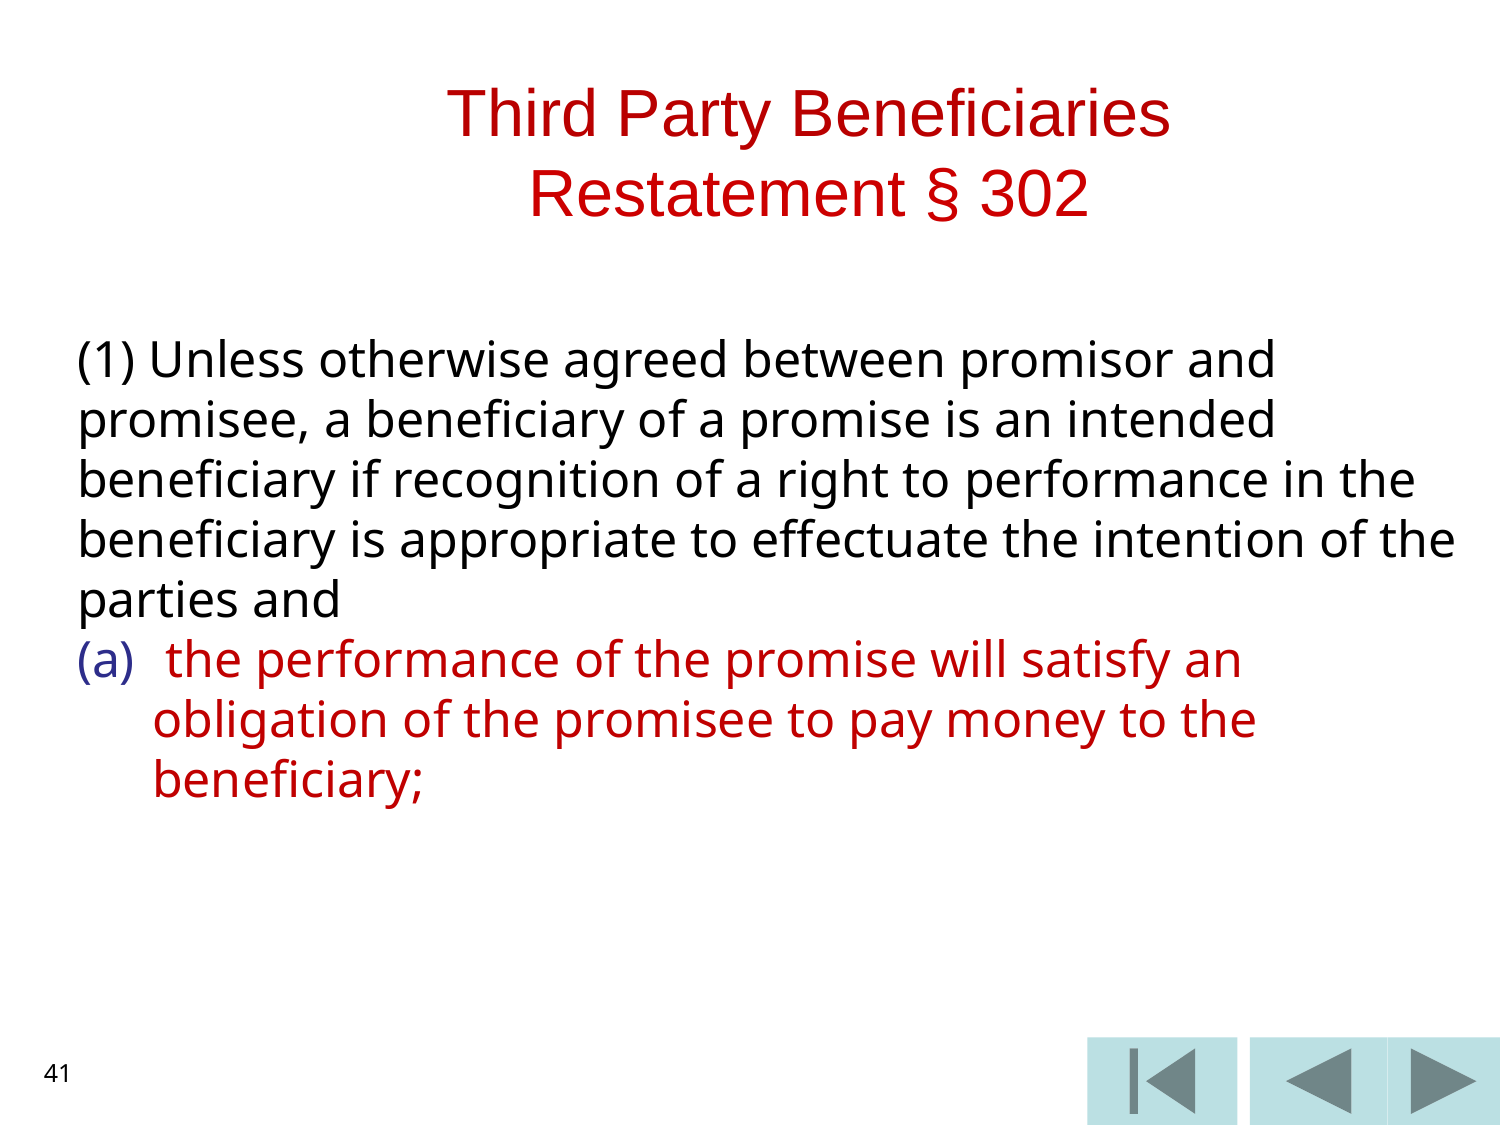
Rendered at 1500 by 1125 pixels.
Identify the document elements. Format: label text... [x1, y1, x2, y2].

title Third Party Beneficiaries Restatement § 302 [94, 50, 1500, 250]
text_box (1) Unless otherwise agreed between promisor and promisee, a beneficiary of a promise is an intended beneficiary if recognition of a right to performance in the beneficiary is appropriate to effectuate the intention of the parties and the performance of the promise will satisfy an obligation of the promisee to pay money to the beneficiary; [62, 320, 1500, 816]
slide_number 41 [0, 1049, 88, 1125]
